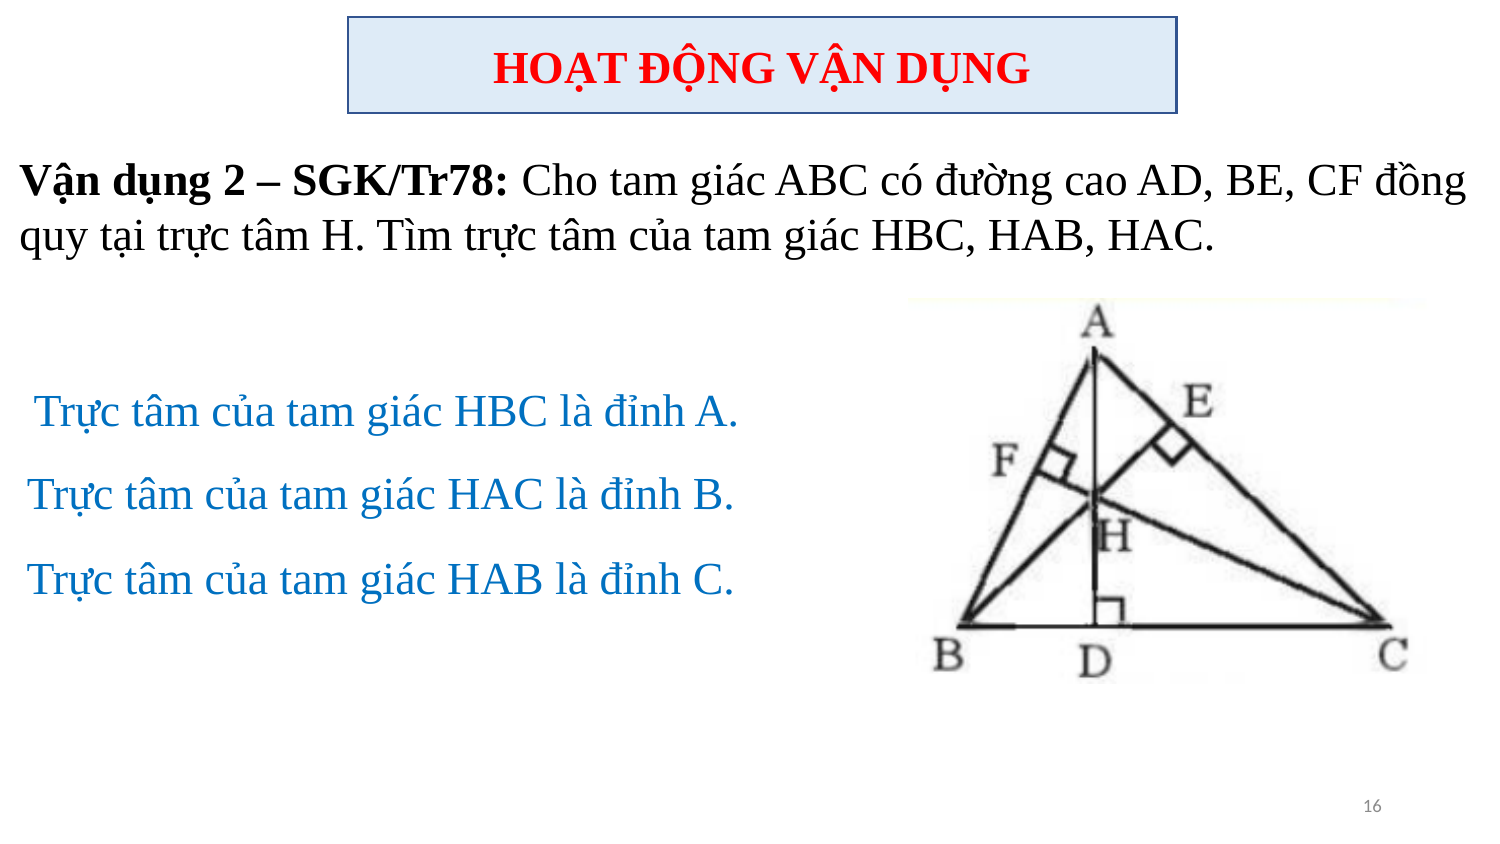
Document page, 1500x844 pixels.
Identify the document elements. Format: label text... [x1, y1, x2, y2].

text_box Vận dụng 2 – SGK/Tr78: Cho tam giác ABC có đường cao AD, BE, CF đồng quy tại trực tâm H. Tìm trực tâm của tam giác HBC, HAB, HAC. [4, 141, 1500, 267]
text_box HOẠT ĐỘNG VẬN DỤNG [347, 16, 1178, 114]
text_box Trực tâm của tam giác HAB là đỉnh C. [11, 541, 791, 611]
picture [908, 298, 1445, 684]
text_box Trực tâm của tam giác HBC là đỉnh A. [18, 373, 798, 444]
slide_number 16 [1059, 782, 1397, 827]
text_box Trực tâm của tam giác HAC là đỉnh B. [12, 455, 770, 526]
